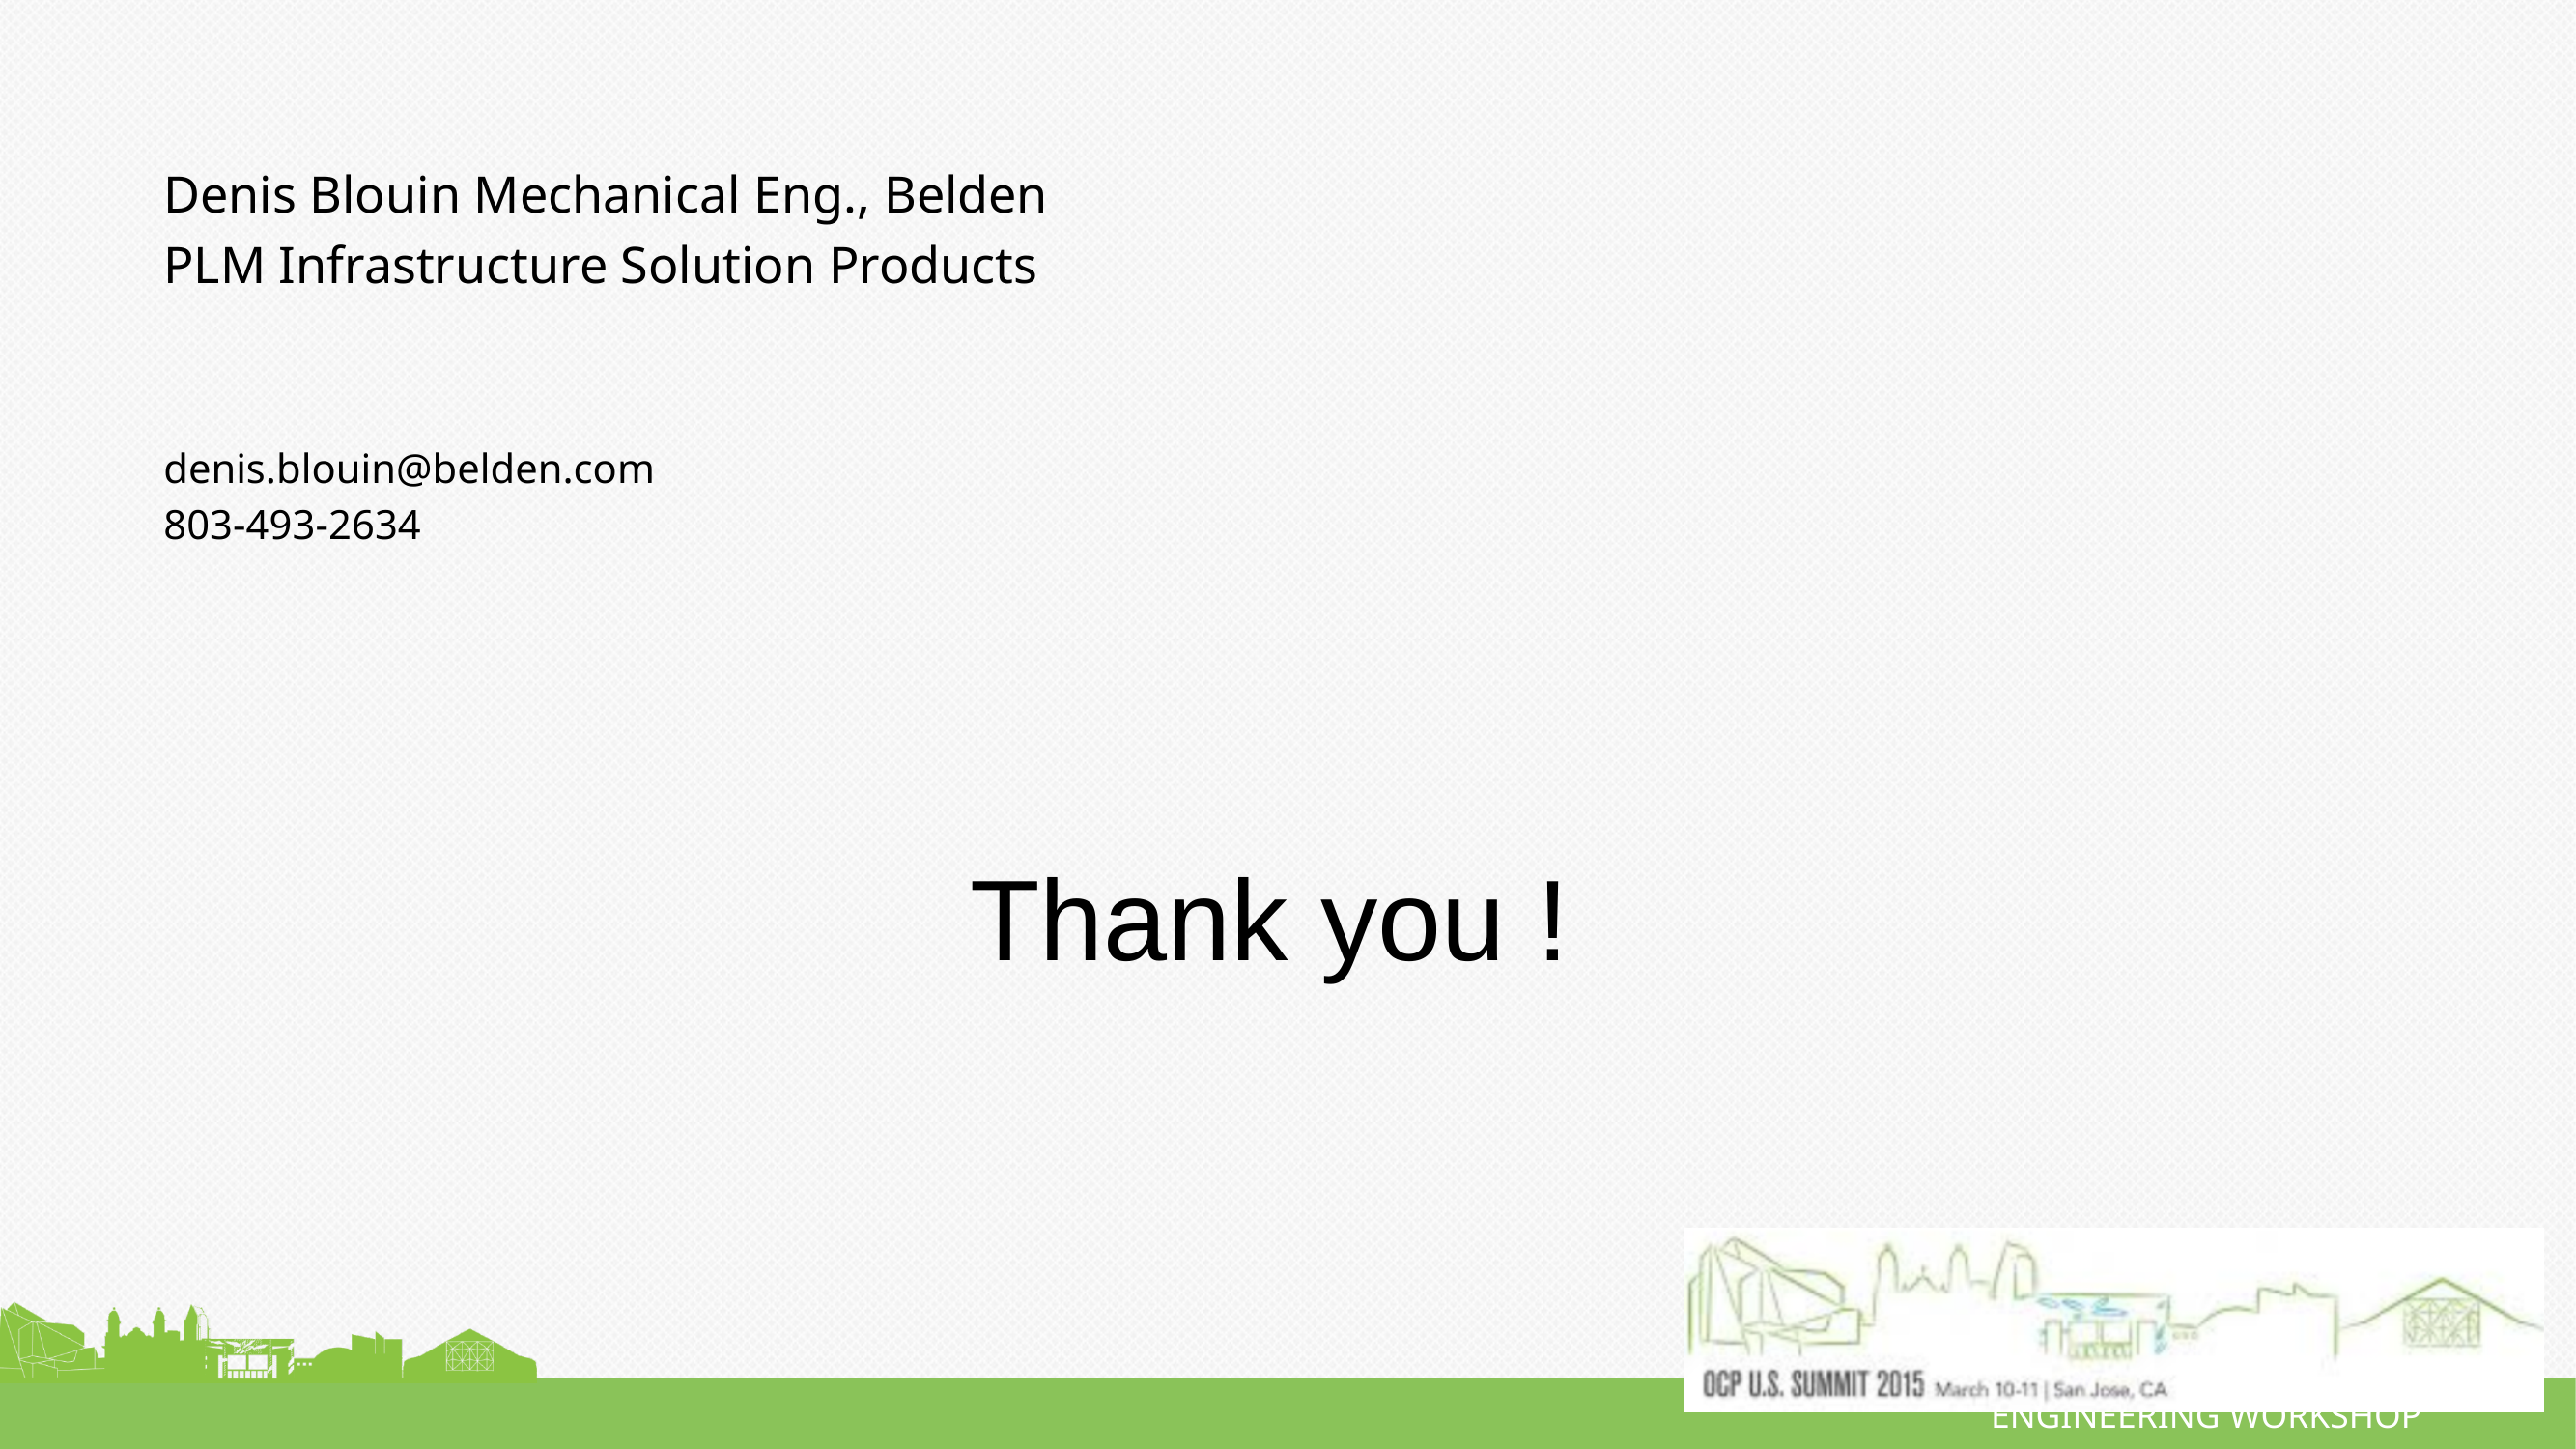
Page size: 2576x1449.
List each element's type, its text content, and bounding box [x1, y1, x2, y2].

text_box Thank you ! [944, 832, 1596, 997]
text_box Denis Blouin Mechanical Eng., Belden PLM Infrastructure Solution Products denis.blouin@belden.com 803-493-2634 [137, 150, 1415, 264]
picture [0, 0, 2576, 1449]
